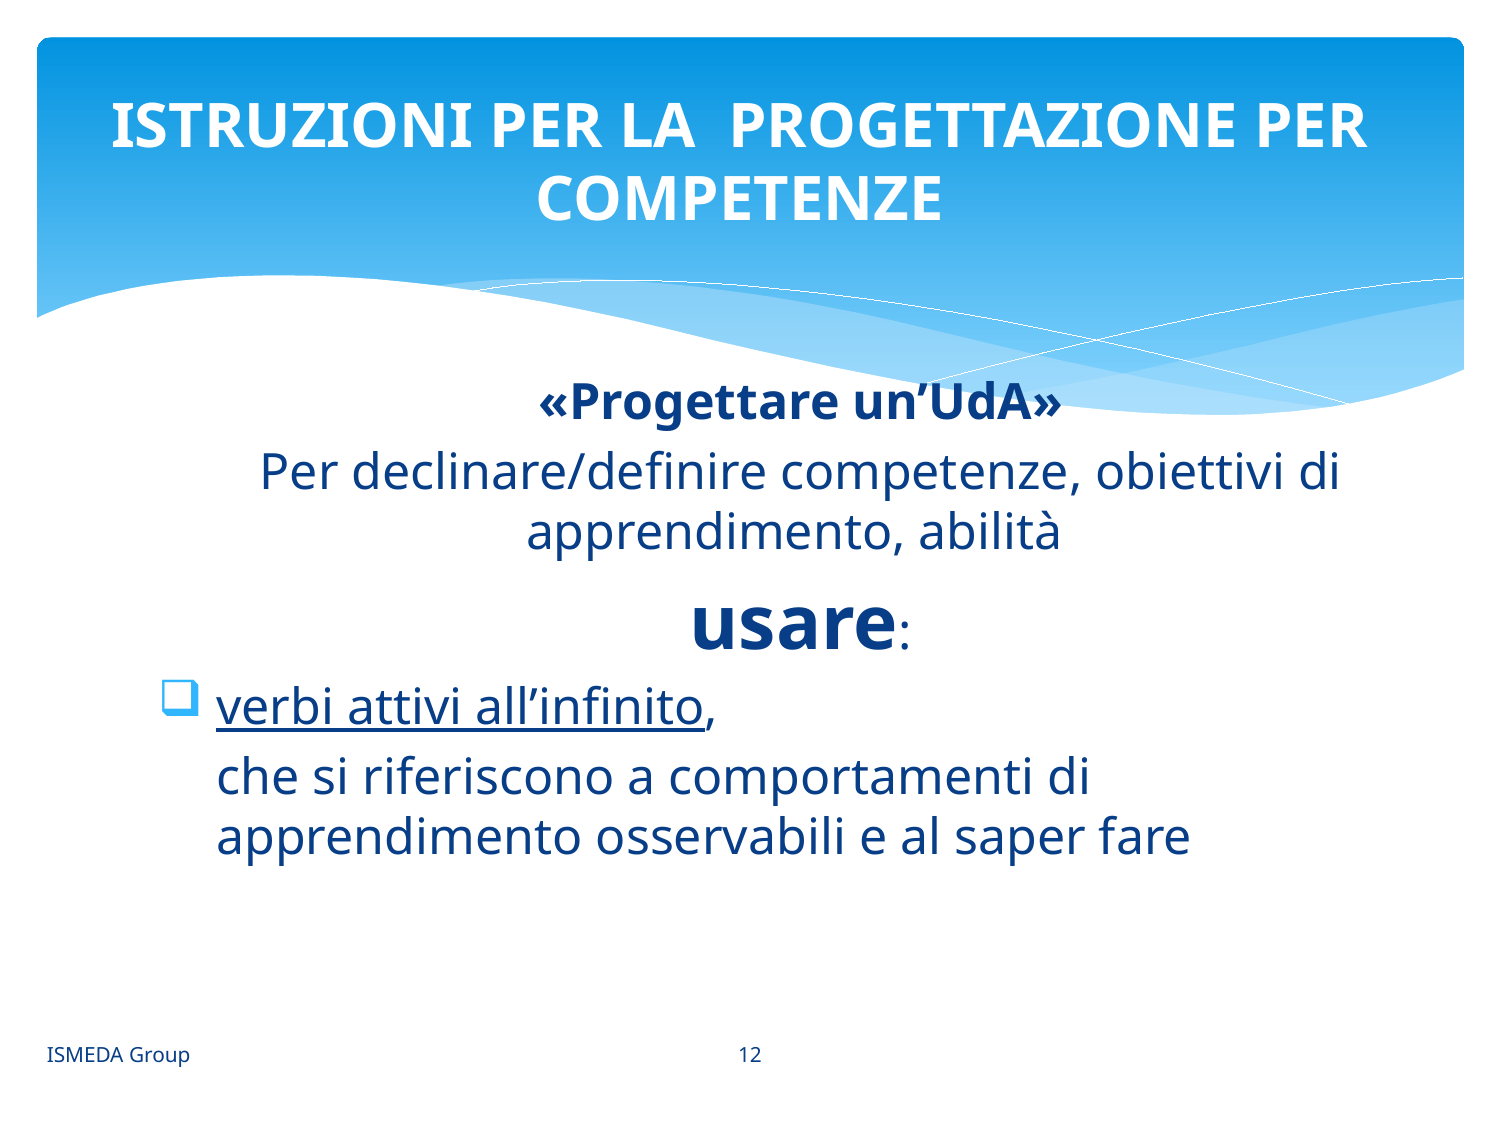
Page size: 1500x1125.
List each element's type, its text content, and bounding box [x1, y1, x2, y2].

title ISTRUZIONI PER LA PROGETTAZIONE PER COMPETENZE [64, 78, 1415, 331]
list «Progettare un’UdA» Per declinare/definire competenze, obiettivi di apprendimento, abilità usare: verbi attivi all’infinito, che si riferiscono a comportamenti di apprendimento osservabili e al saper fare [143, 361, 1459, 1059]
slide_number 12 [654, 1025, 846, 1086]
footer ISMEDA Group [31, 1025, 653, 1086]
